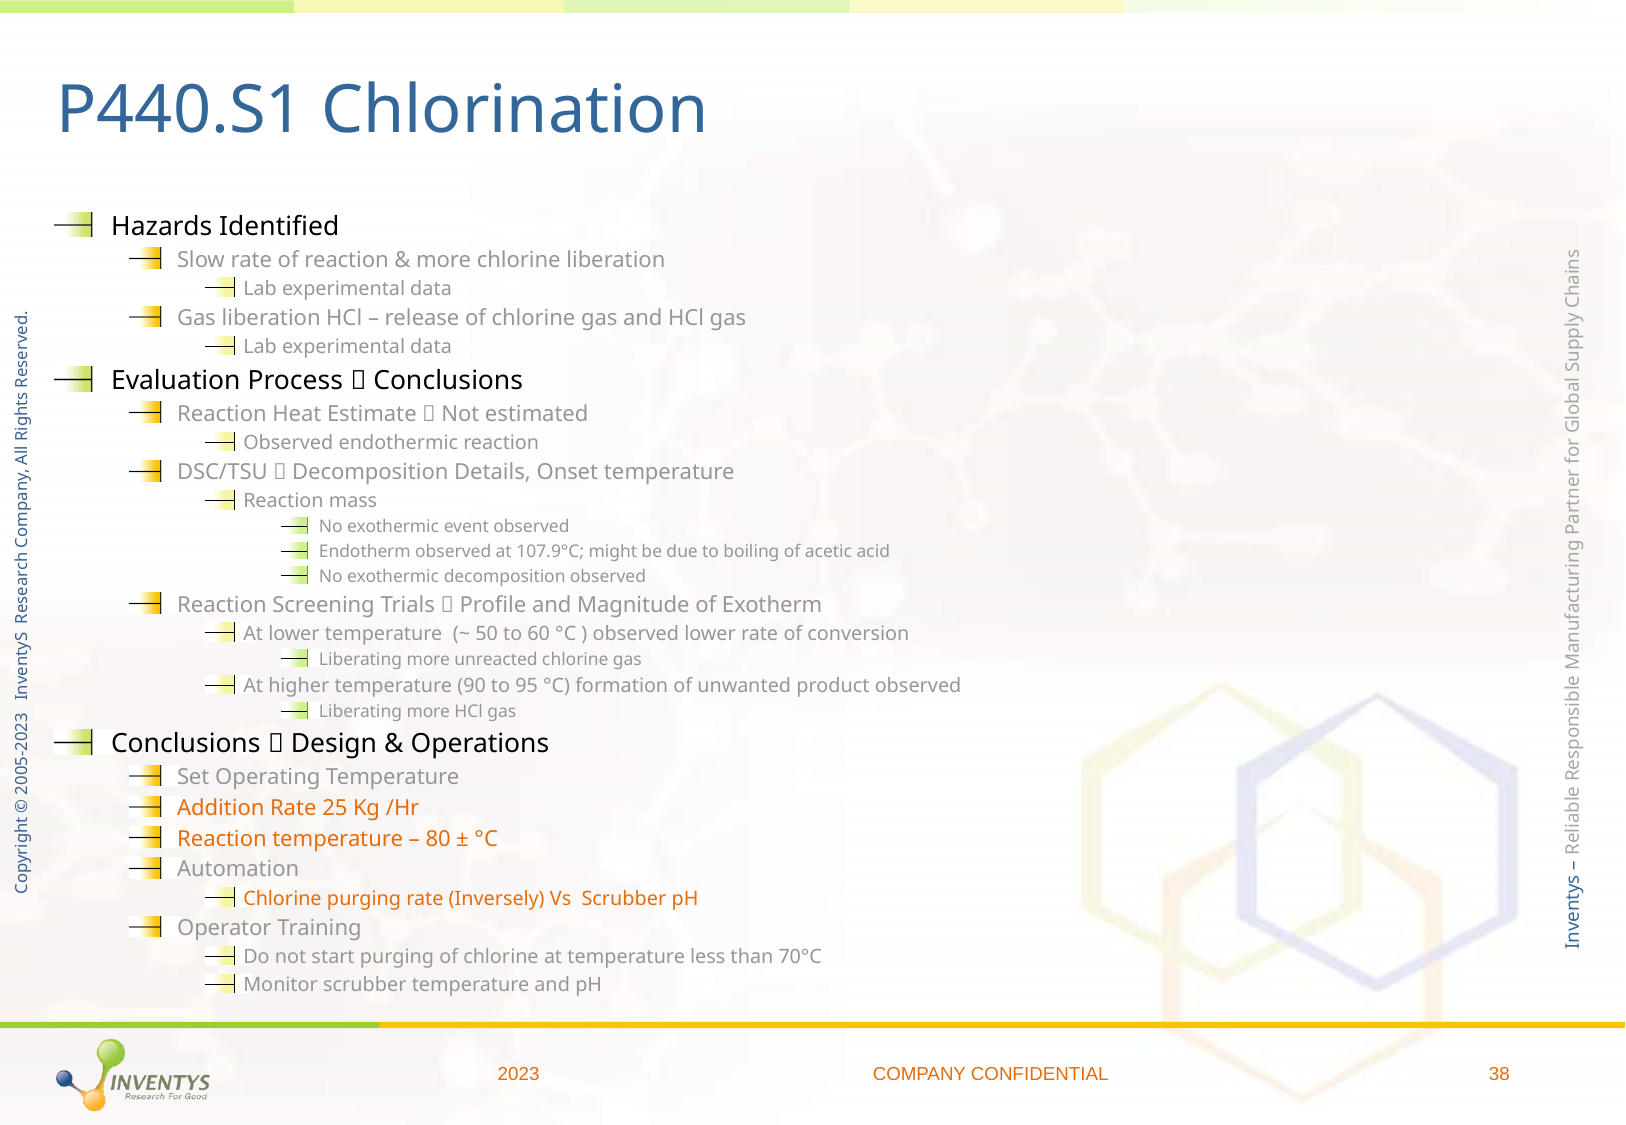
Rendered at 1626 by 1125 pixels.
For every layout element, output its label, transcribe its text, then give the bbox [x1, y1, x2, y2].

picture [0, 0, 1626, 1125]
list Hazards Identified Slow rate of reaction & more chlorine liberation Lab experimental data Gas liberation HCl – release of chlorine gas and HCl gas Lab experimental data Evaluation Process  Conclusions Reaction Heat Estimate  Not estimated Observed endothermic reaction DSC/TSU  Decomposition Details, Onset temperature Reaction mass No exothermic event observed Endotherm observed at 107.9°C; might be due to boiling of acetic acid No exothermic decomposition observed Reaction Screening Trials  Profile and Magnitude of Exotherm At lower temperature (~ 50 to 60 °C ) observed lower rate of conversion Liberating more unreacted chlorine gas At higher temperature (90 to 95 °C) formation of unwanted product observed Liberating more HCl gas Conclusions  Design & Operations Set Operating Temperature Addition Rate 25 Kg /Hr Reaction temperature – 80 ± °C Automation Chlorine purging rate (Inversely) Vs Scrubber pH Operator Training Do not start purging of chlorine at temperature less than 70°C Monitor scrubber temperature and pH [38, 200, 1550, 1014]
slide_number 2023 [462, 1042, 575, 1103]
footer COMPANY CONFIDENTIAL [812, 1042, 1169, 1103]
title P440.S1 Chlorination [40, 37, 1585, 176]
slide_number 38 [1412, 1042, 1525, 1103]
